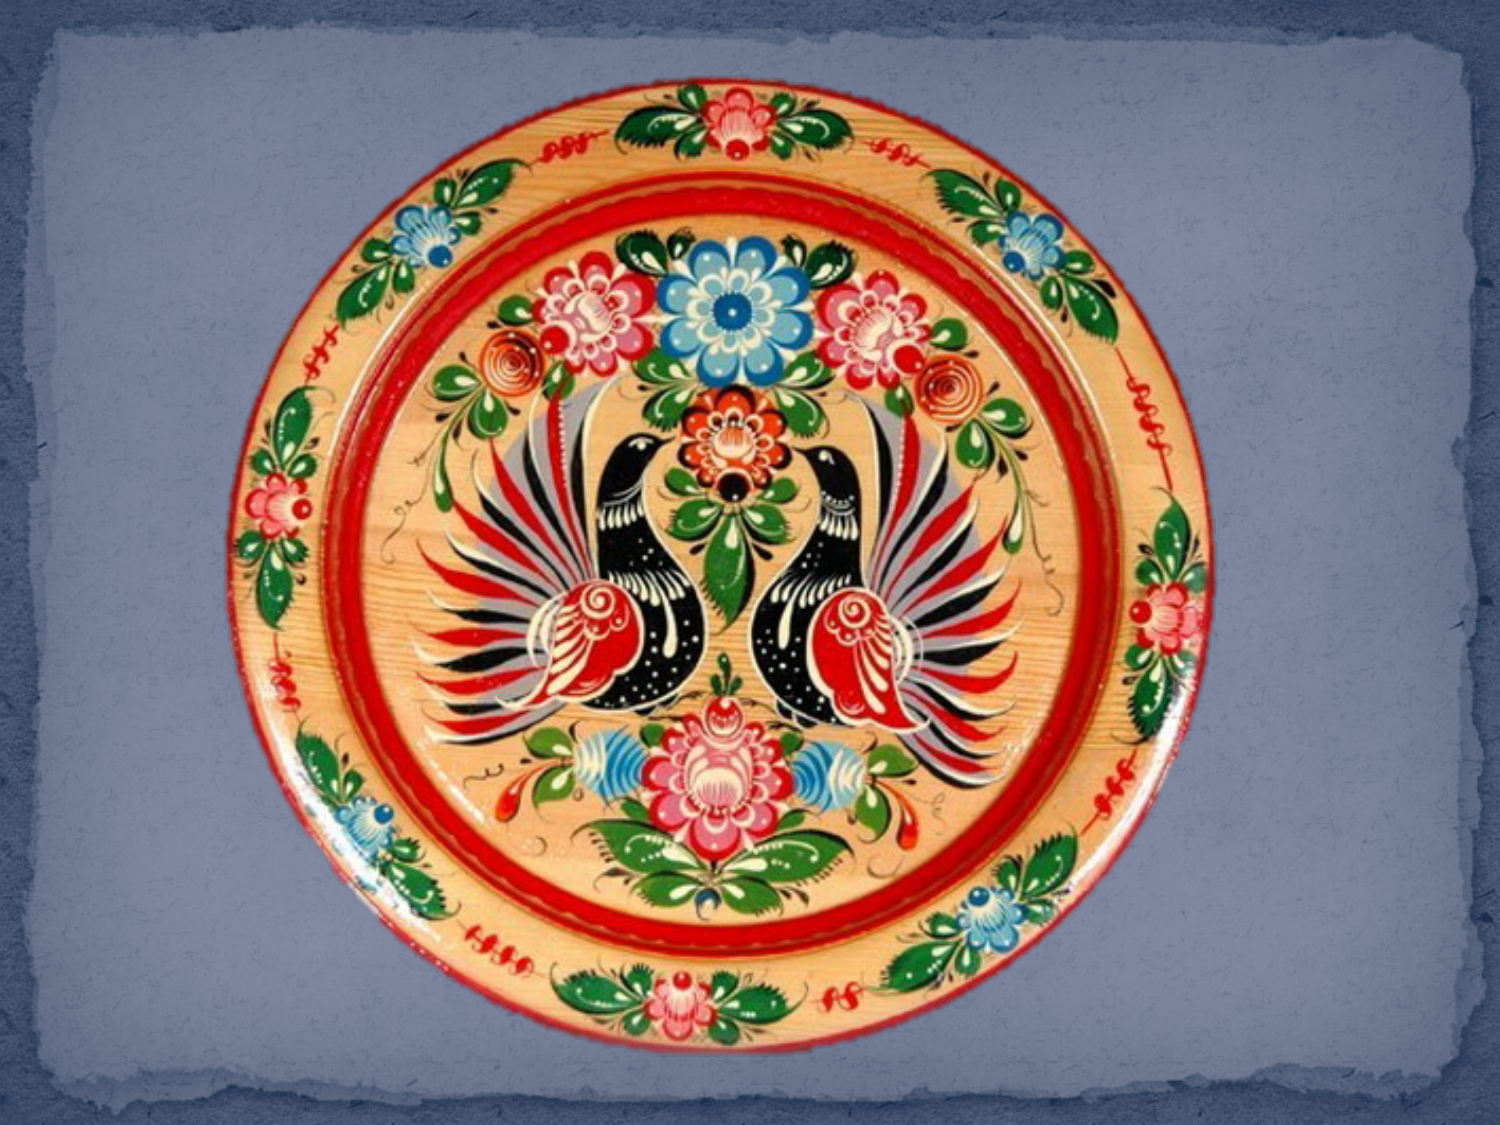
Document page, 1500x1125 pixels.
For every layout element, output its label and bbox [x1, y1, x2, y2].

list [0, 35, 1500, 1093]
